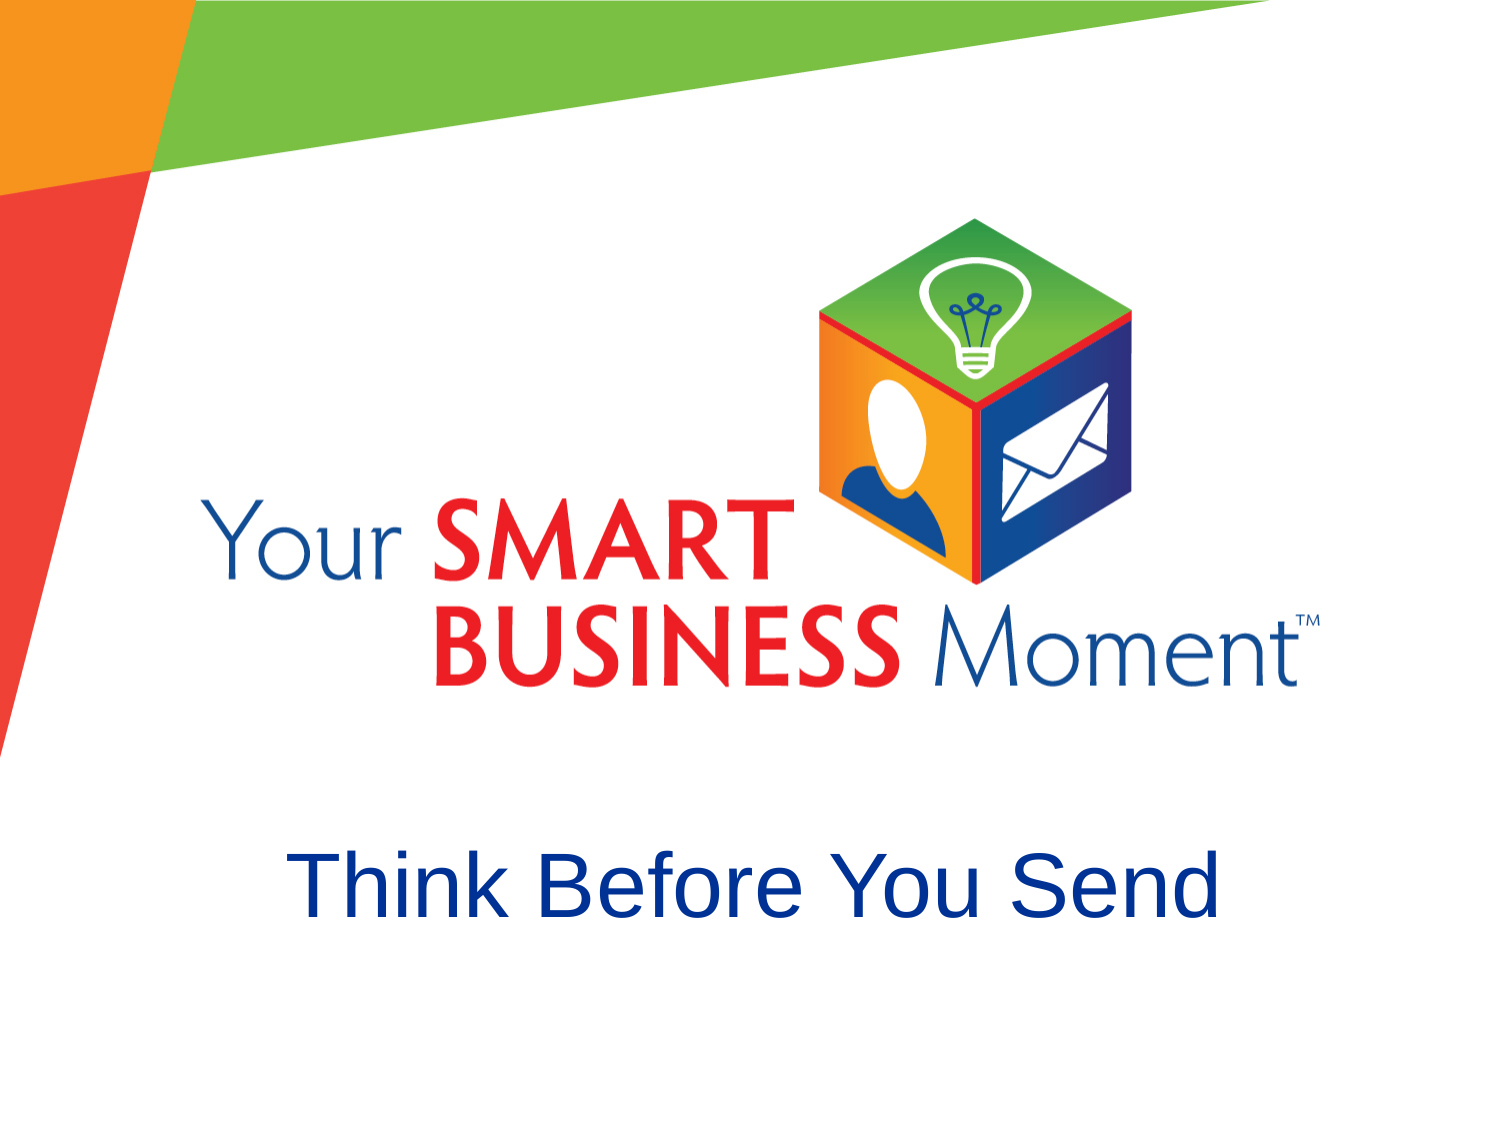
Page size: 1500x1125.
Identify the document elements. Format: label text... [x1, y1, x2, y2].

title Think Before You Send [123, 724, 1387, 966]
picture [0, 0, 1500, 1125]
